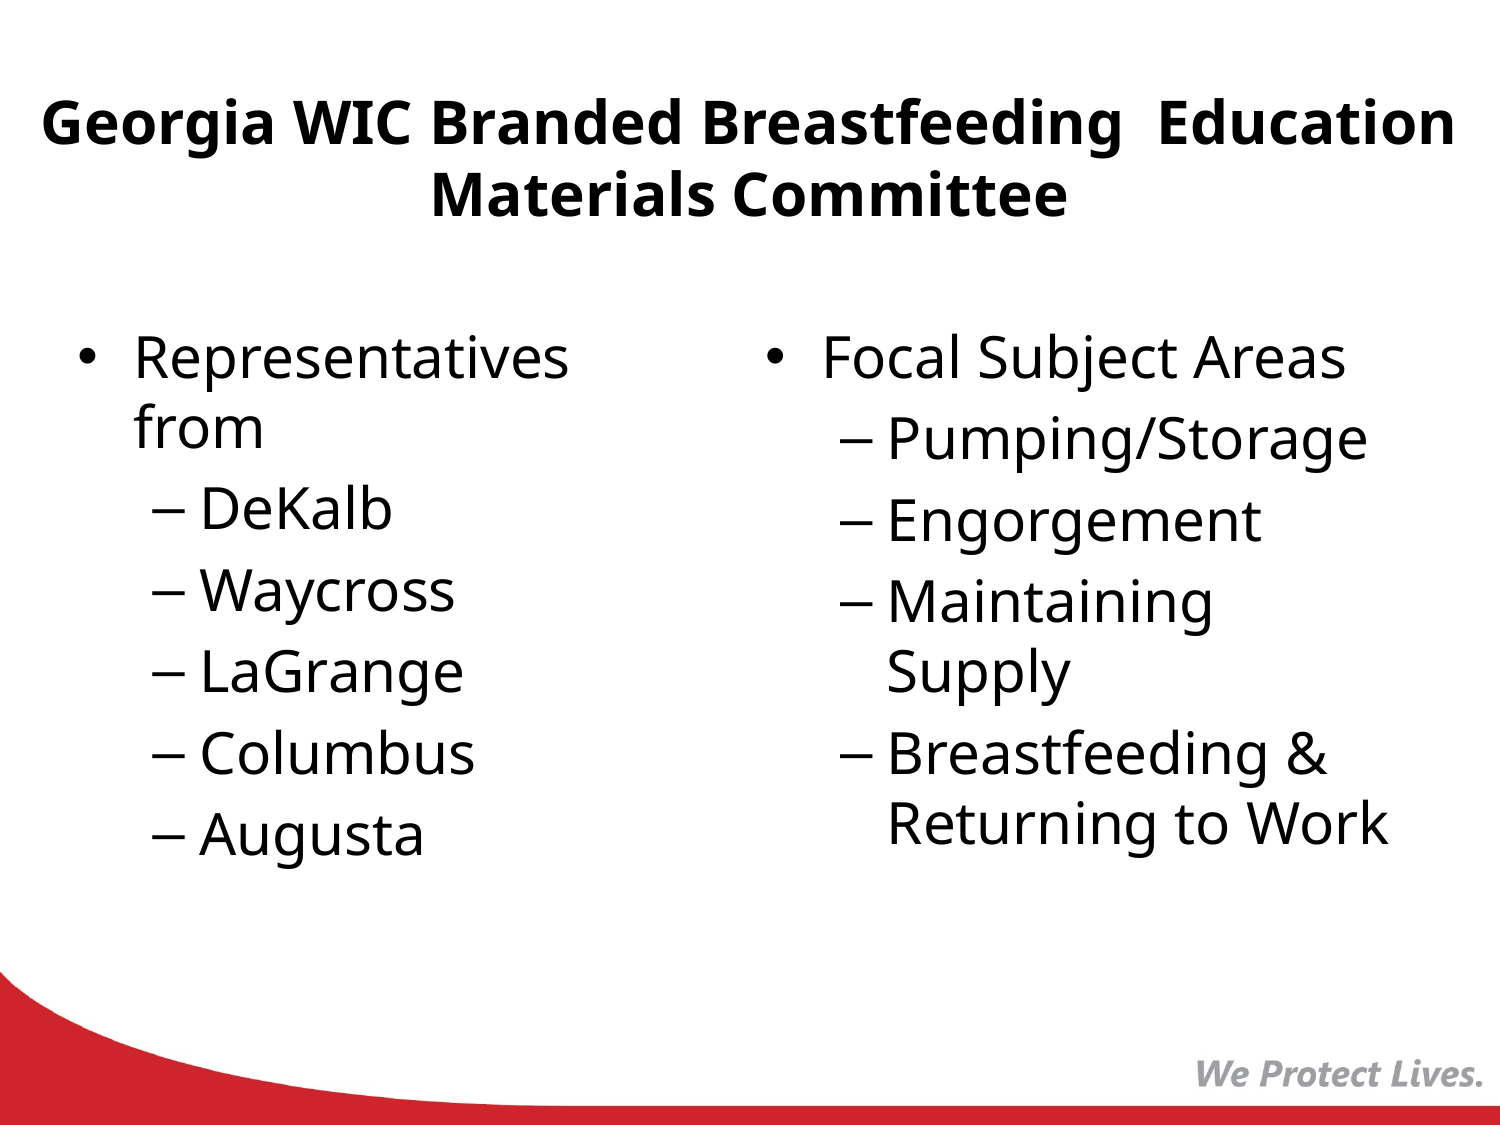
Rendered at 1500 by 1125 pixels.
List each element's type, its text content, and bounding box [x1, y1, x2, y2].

picture [0, 0, 1500, 1125]
list Focal Subject Areas Pumping/Storage Engorgement Maintaining Supply Breastfeeding & Returning to Work [750, 312, 1413, 1055]
list Representatives from DeKalb Waycross LaGrange Columbus Augusta [62, 312, 725, 1055]
title Georgia WIC Branded Breastfeeding Education Materials Committee [24, 75, 1475, 238]
